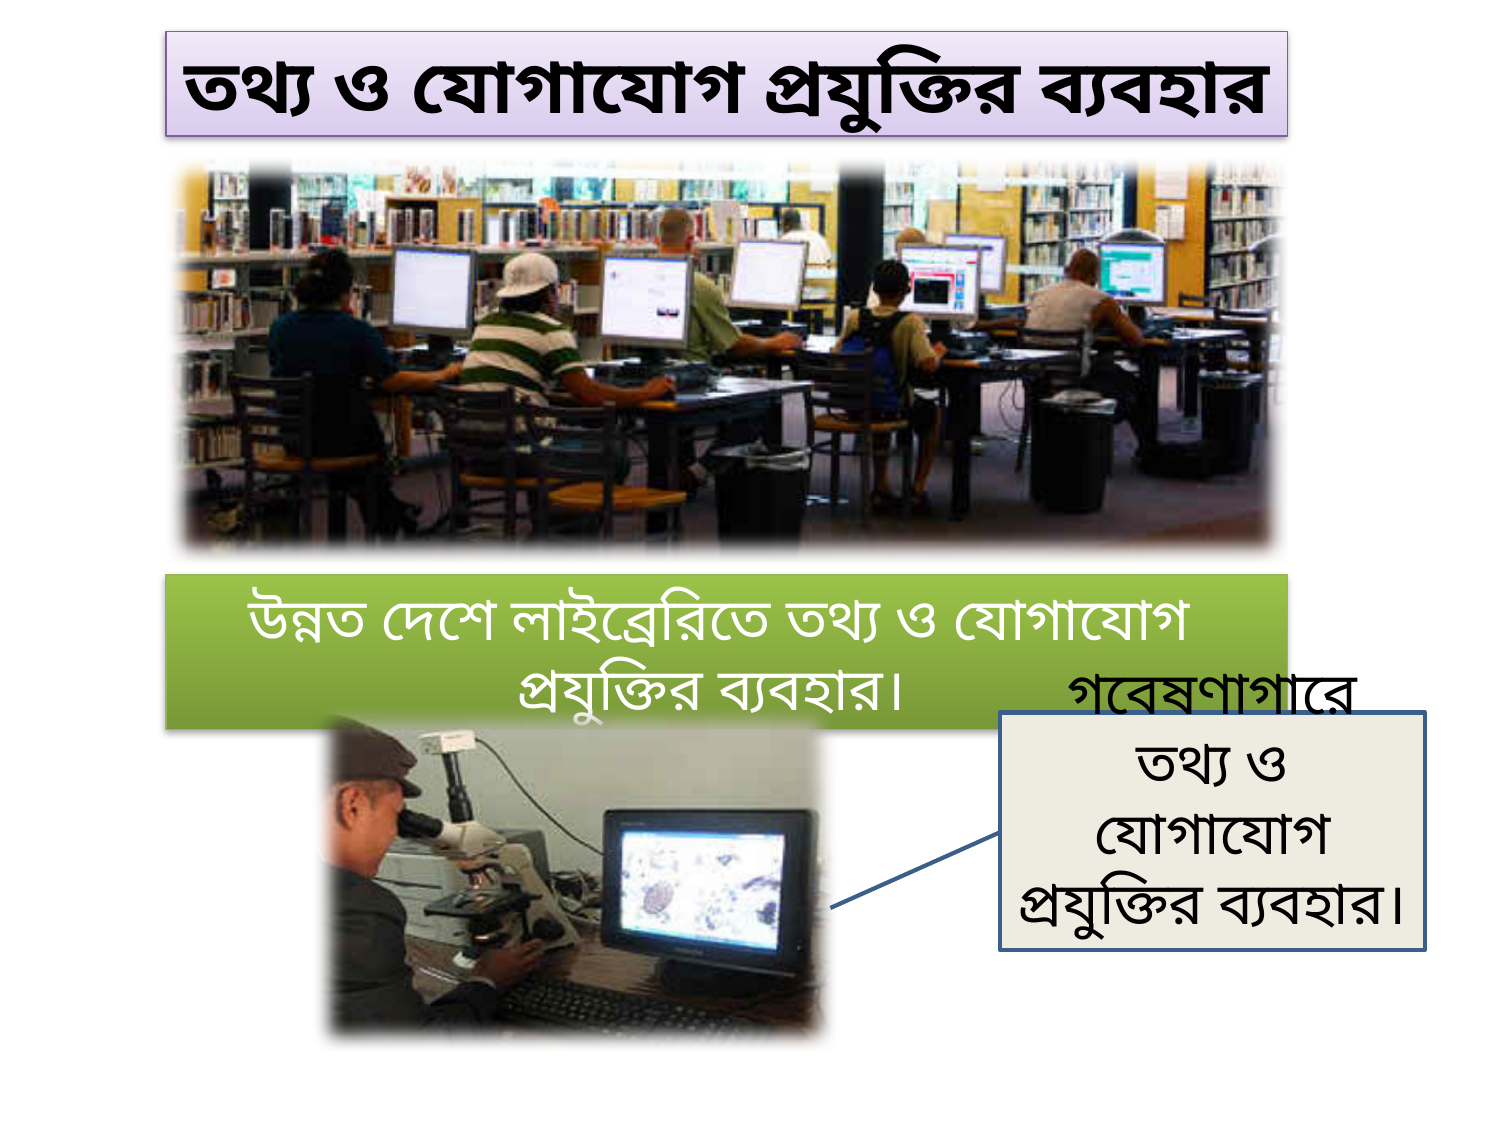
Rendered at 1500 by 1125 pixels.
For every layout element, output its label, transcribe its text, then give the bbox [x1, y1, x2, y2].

text_box উন্নত দেশে লাইব্রেরিতে তথ্য ও যোগাযোগ প্রযুক্তির ব্যবহার। [165, 574, 1288, 730]
picture [165, 157, 1288, 563]
text_box তথ্য ও যোগাযোগ প্রযুক্তির ব্যবহার [165, 31, 1288, 137]
picture [312, 702, 838, 1054]
text_box গবেষণাগারে তথ্য ও যোগাযোগ প্রযুক্তির ব্যবহার। [841, 710, 1427, 952]
